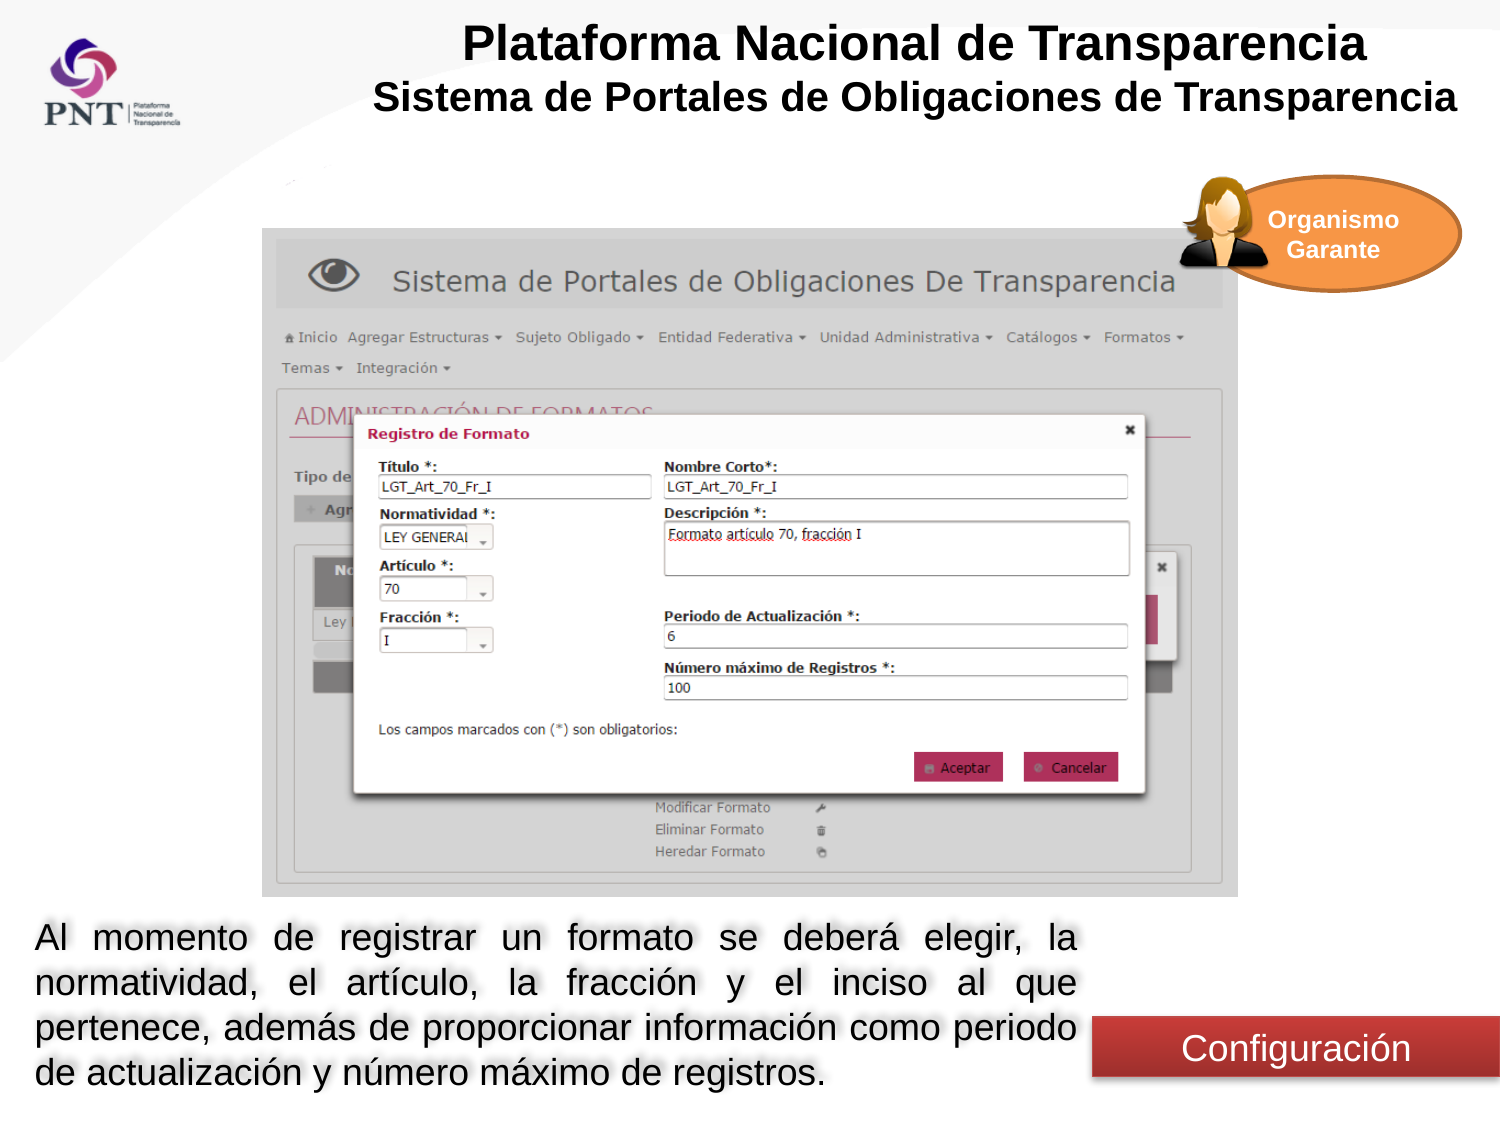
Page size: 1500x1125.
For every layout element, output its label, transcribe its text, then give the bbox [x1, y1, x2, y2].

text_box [1170, 162, 1461, 291]
picture [0, 0, 1500, 897]
title Plataforma Nacional de Transparencia Sistema de Portales de Obligaciones de Transparencia [330, 1, 1500, 129]
text_box Al momento de registrar un formato se deberá elegir, la normatividad, el artículo, la fracción y el inciso al que pertenece, además de proporcionar información como periodo de actualización y número máximo de registros. [19, 905, 1093, 1101]
text_box Configuración [1103, 1016, 1500, 1077]
